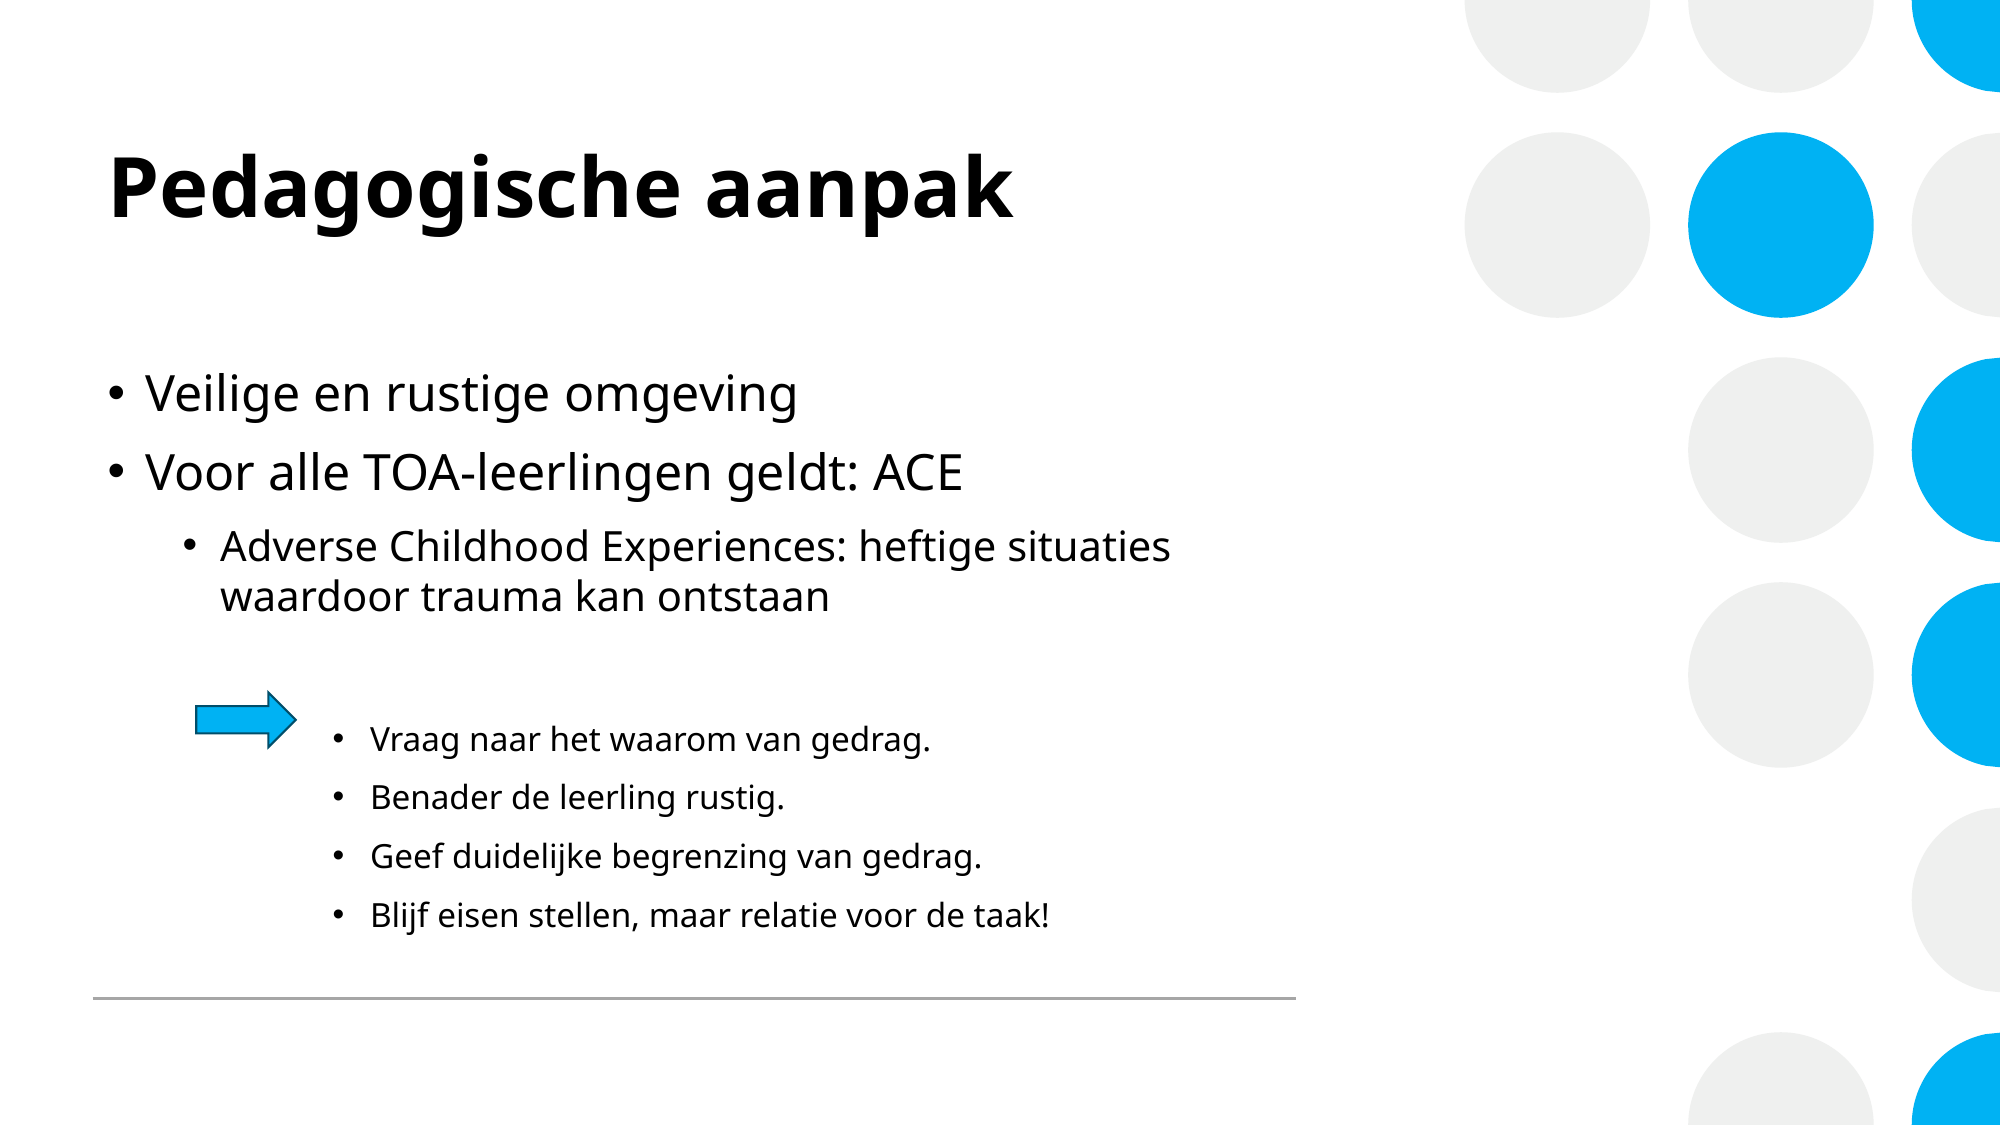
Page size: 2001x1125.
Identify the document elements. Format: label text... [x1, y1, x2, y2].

list Veilige en rustige omgeving Voor alle TOA-leerlingen geldt: ACE Adverse Childhood Experiences: heftige situaties waardoor trauma kan ontstaan Vraag naar het waarom van gedrag. Benader de leerling rustig. Geef duidelijke begrenzing van gedrag. Blijf eisen stellen, maar relatie voor de taak! [92, 354, 1297, 946]
text_box [195, 689, 298, 750]
title Pedagogische aanpak [92, 126, 1297, 335]
